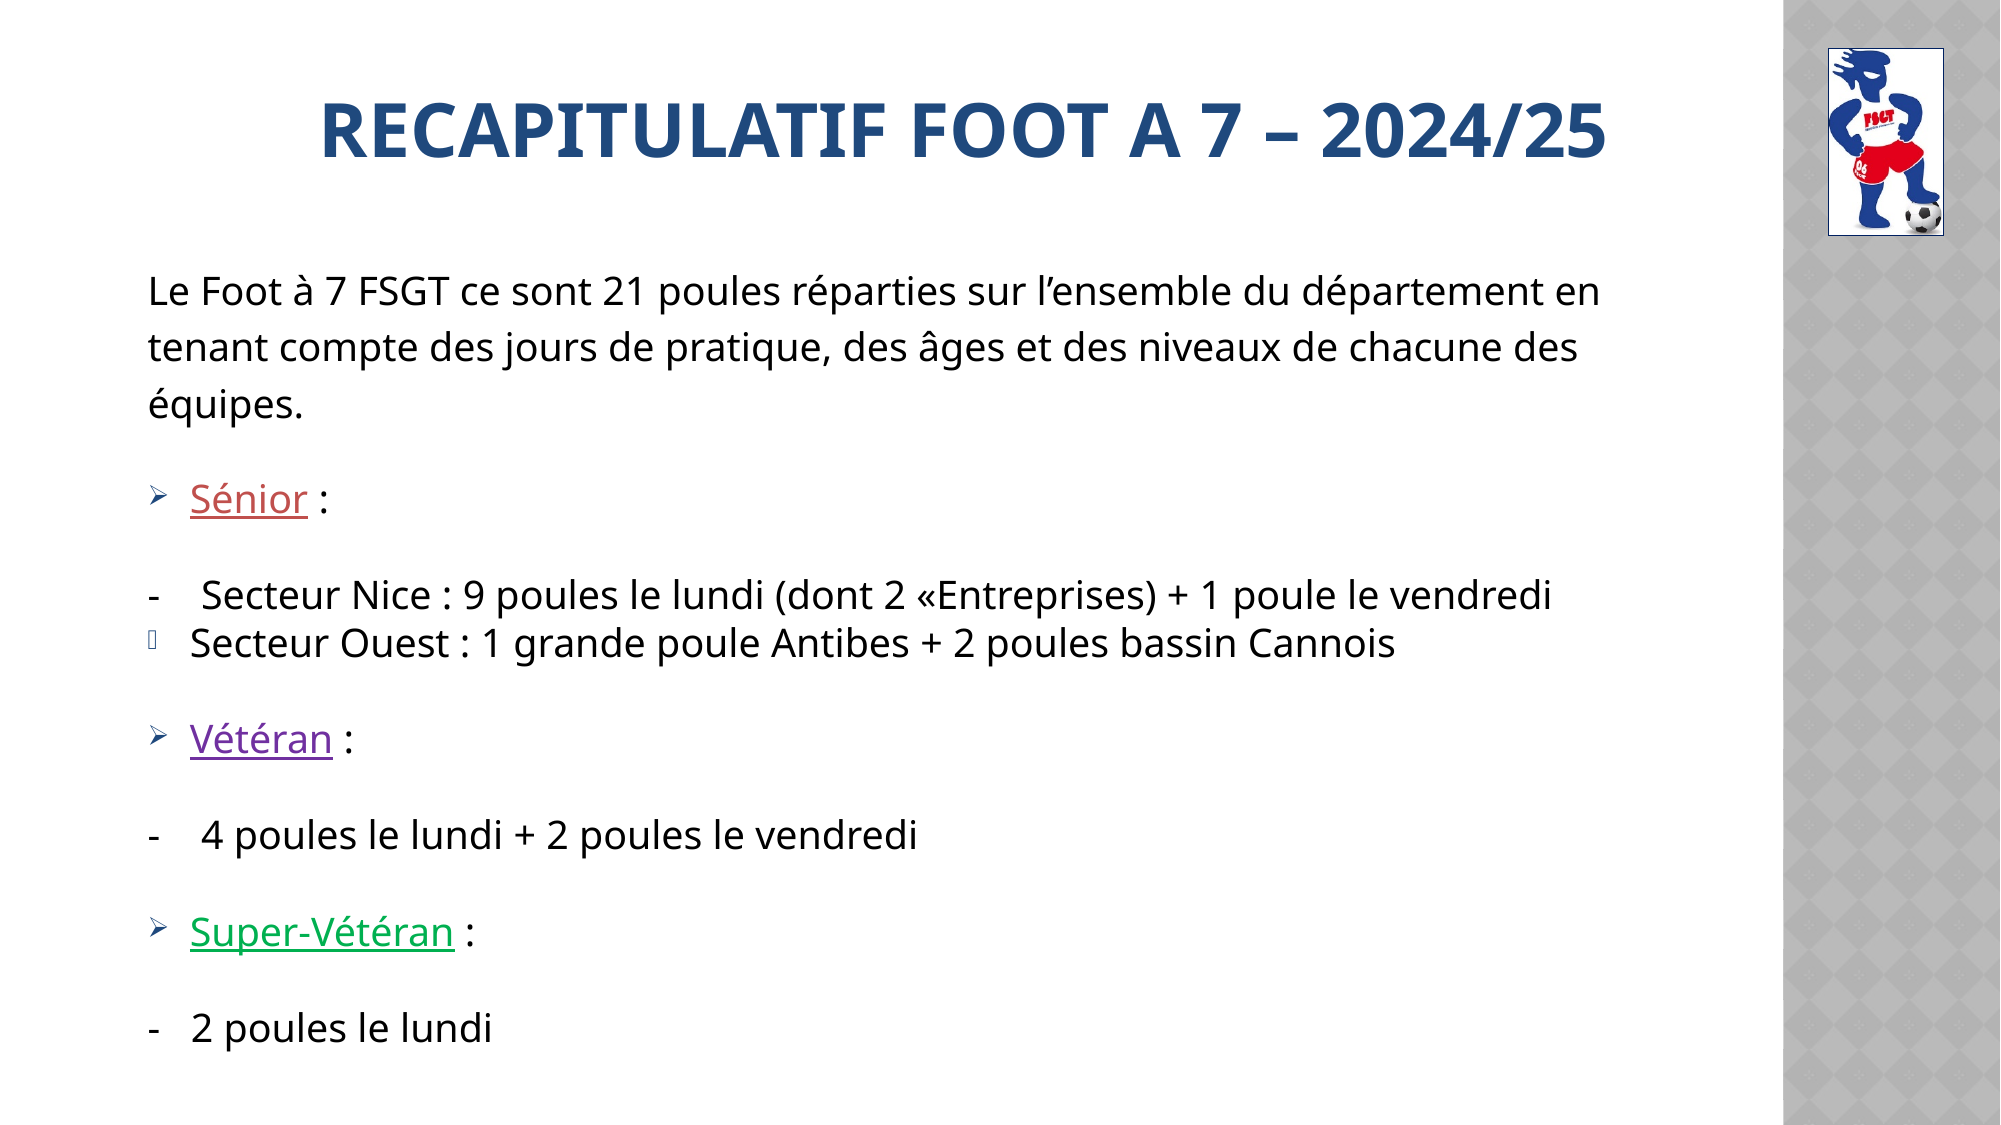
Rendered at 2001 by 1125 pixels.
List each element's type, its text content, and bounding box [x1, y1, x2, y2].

picture [1828, 47, 1944, 236]
title RECAPITULATIF FOOT A 7 – 2024/25 [112, 76, 1817, 263]
list Le Foot à 7 FSGT ce sont 21 poules réparties sur l’ensemble du département en tenant compte des jours de pratique, des âges et des niveaux de chacune des équipes. Sénior : - Secteur Nice : 9 poules le lundi (dont 2 «Entreprises) + 1 poule le vendredi Secteur Ouest : 1 grande poule Antibes + 2 poules bassin Cannois Vétéran : - 4 poules le lundi + 2 poules le vendredi Super-Vétéran : - 2 poules le lundi [132, 248, 1637, 1084]
